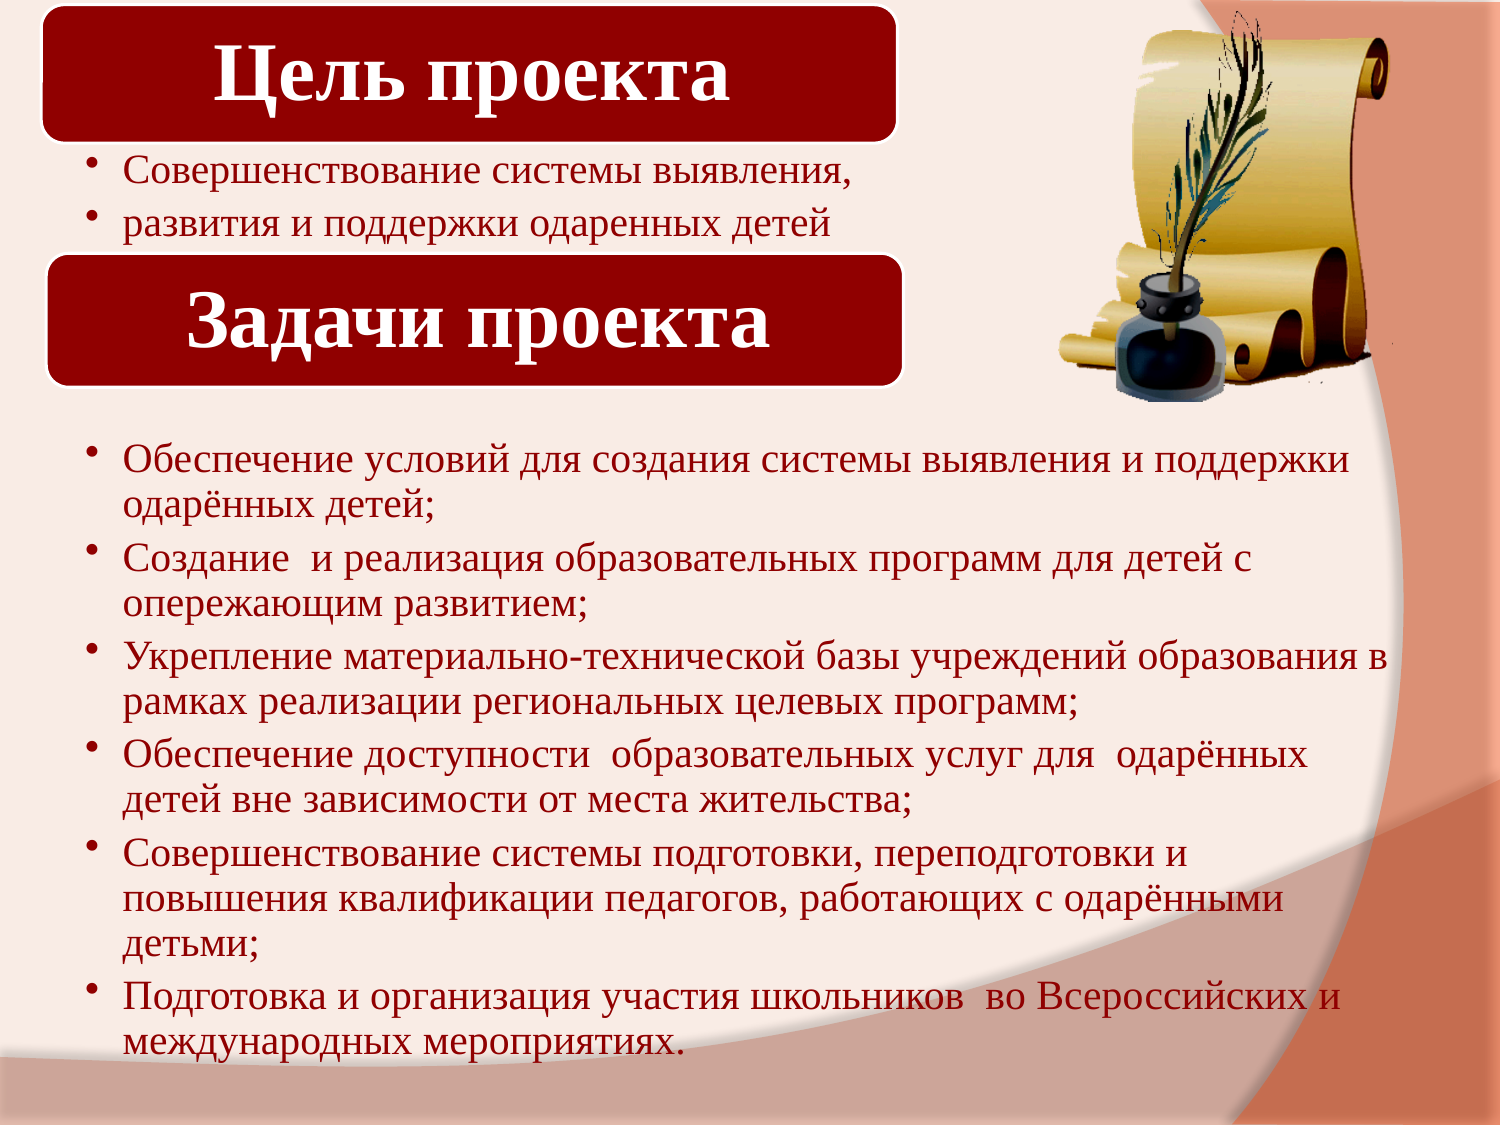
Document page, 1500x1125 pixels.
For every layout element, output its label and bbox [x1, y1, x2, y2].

picture [1056, 0, 1393, 403]
list [41, 0, 1424, 1095]
